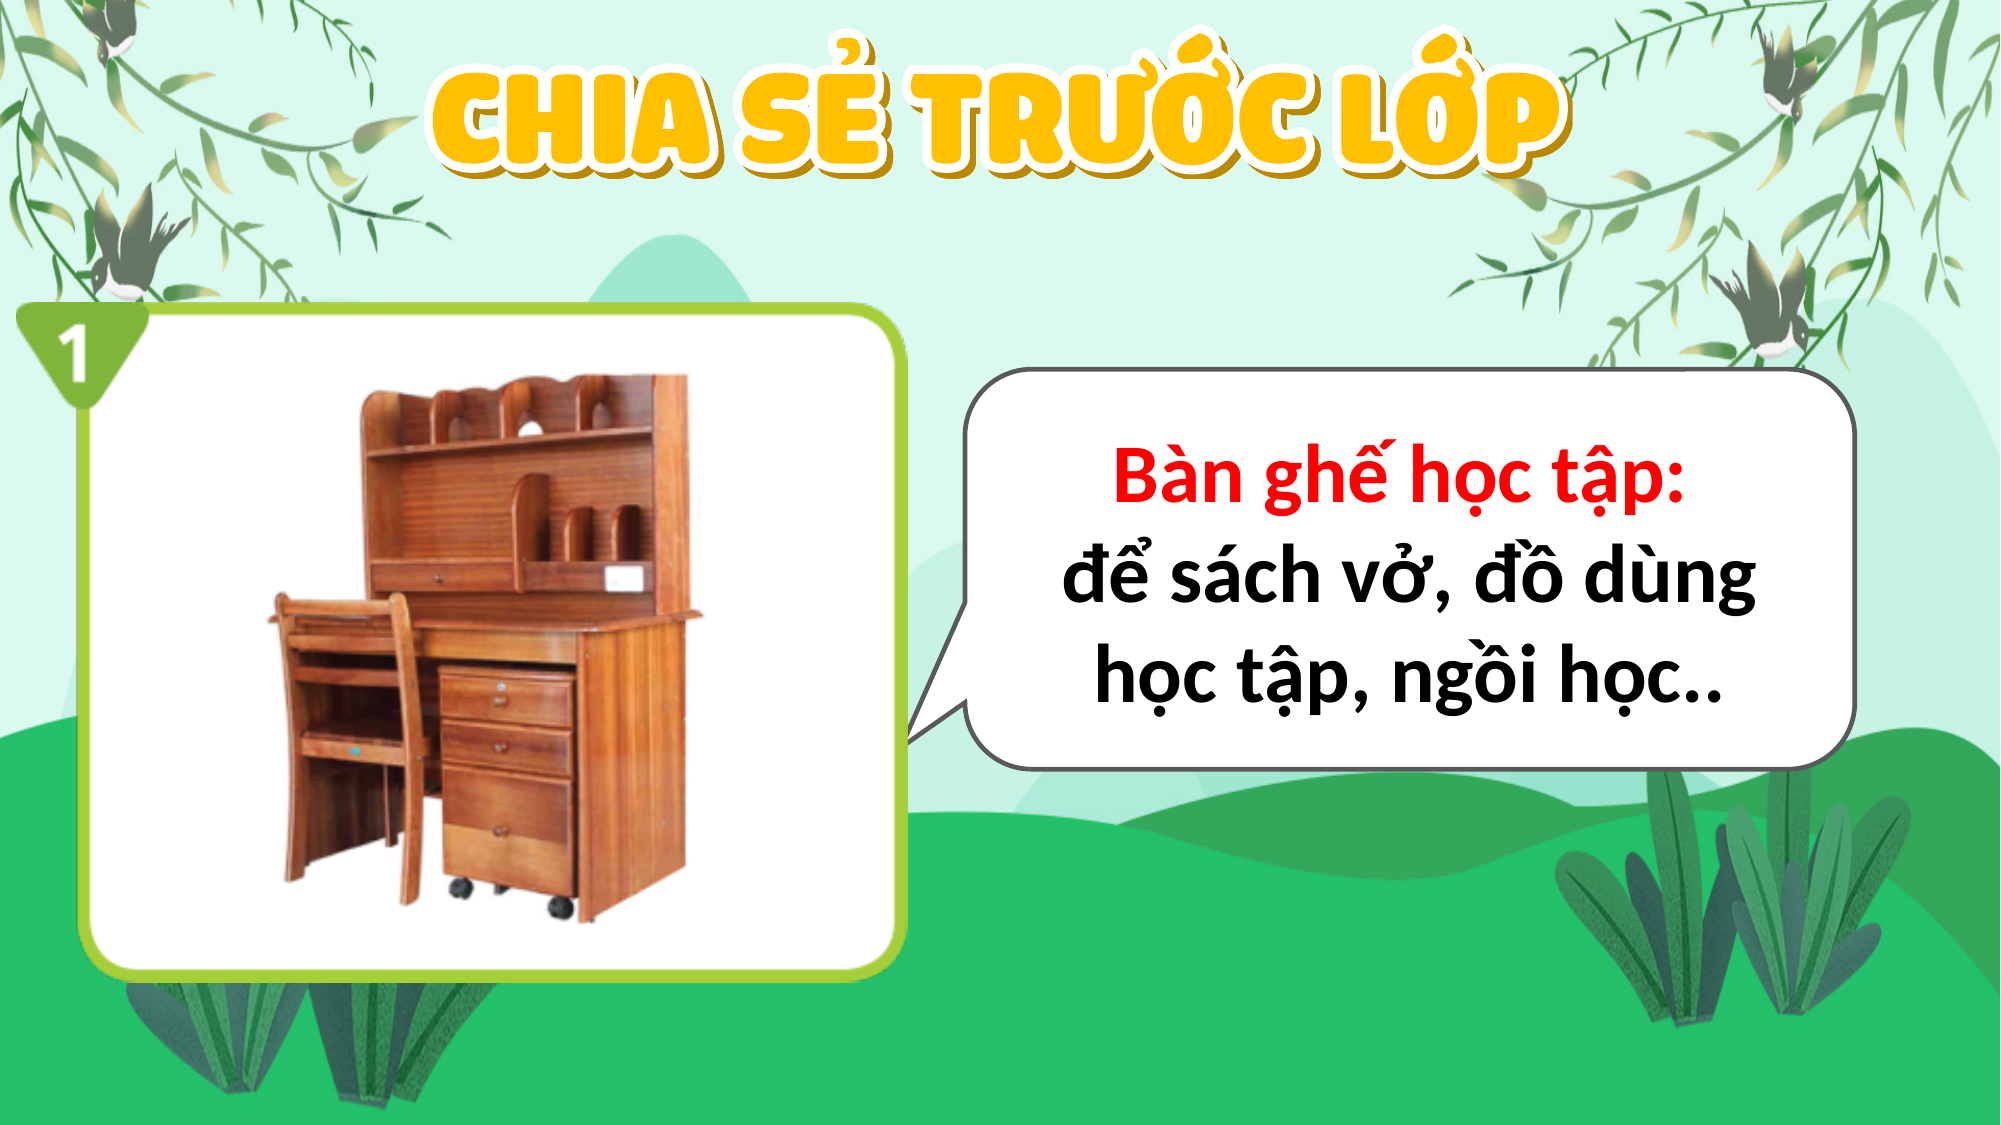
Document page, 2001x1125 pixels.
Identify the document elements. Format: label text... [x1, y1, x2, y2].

text_box Bàn ghế học tập: để sách vở, đồ dùng học tập, ngồi học.. [908, 368, 1856, 771]
picture [0, 0, 2001, 1125]
